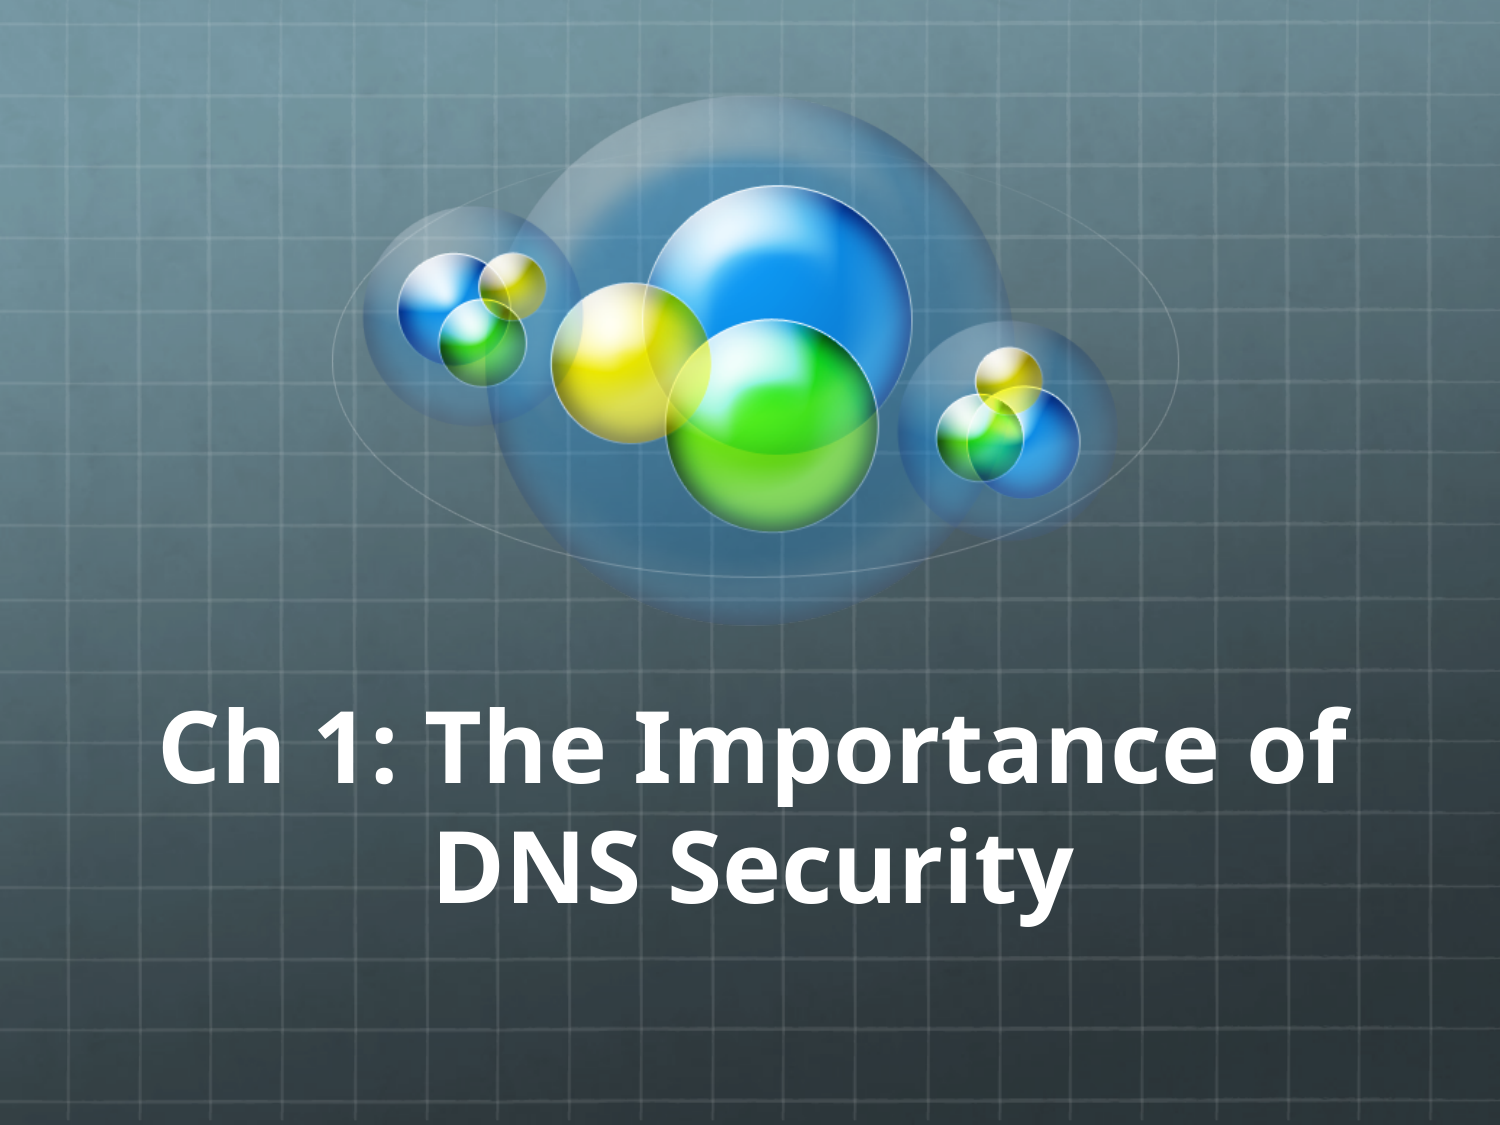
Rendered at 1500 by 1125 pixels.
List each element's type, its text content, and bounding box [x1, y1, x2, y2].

picture [0, 0, 1500, 1125]
title Ch 1: The Importance of DNS Security [134, 764, 1372, 931]
